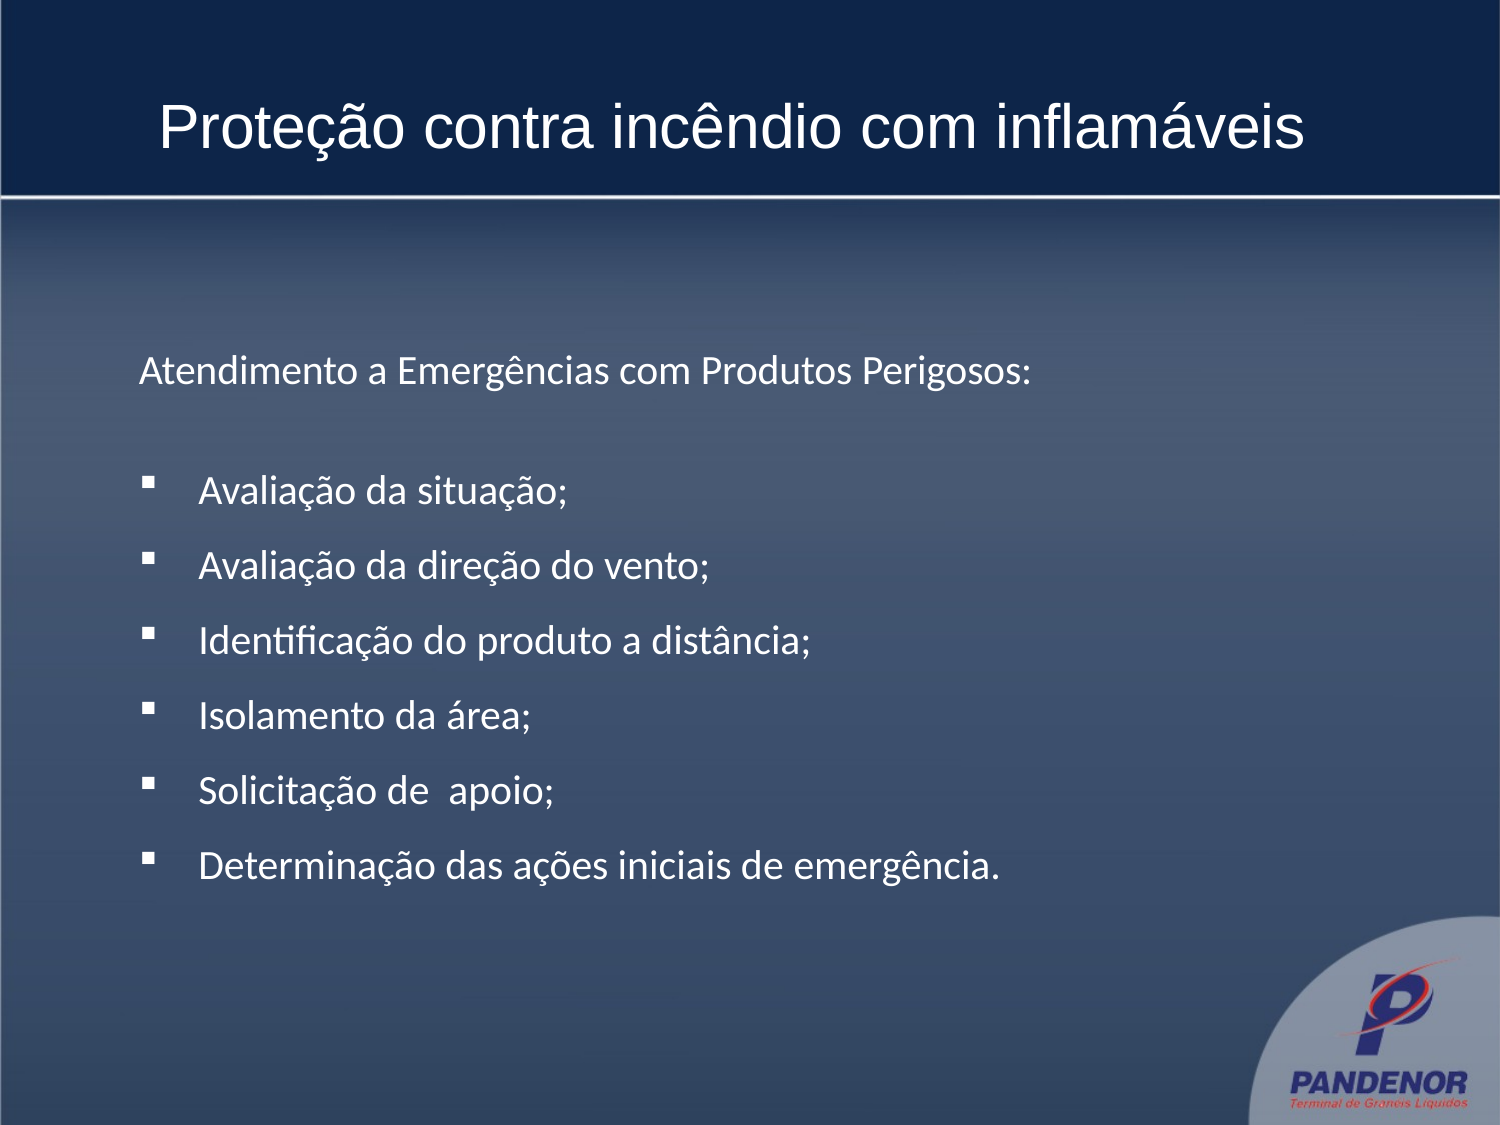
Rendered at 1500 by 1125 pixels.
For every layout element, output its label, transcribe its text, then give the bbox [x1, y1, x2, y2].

picture [0, 0, 1500, 1125]
title Proteção contra incêndio com inflamáveis [74, 15, 1426, 207]
text_box Atendimento a Emergências com Produtos Perigosos: Avaliação da situação; Avaliação da direção do vento; Identificação do produto a distância; Isolamento da área; Solicitação de apoio; Determinação das ações iniciais de emergência. [136, 340, 1105, 889]
